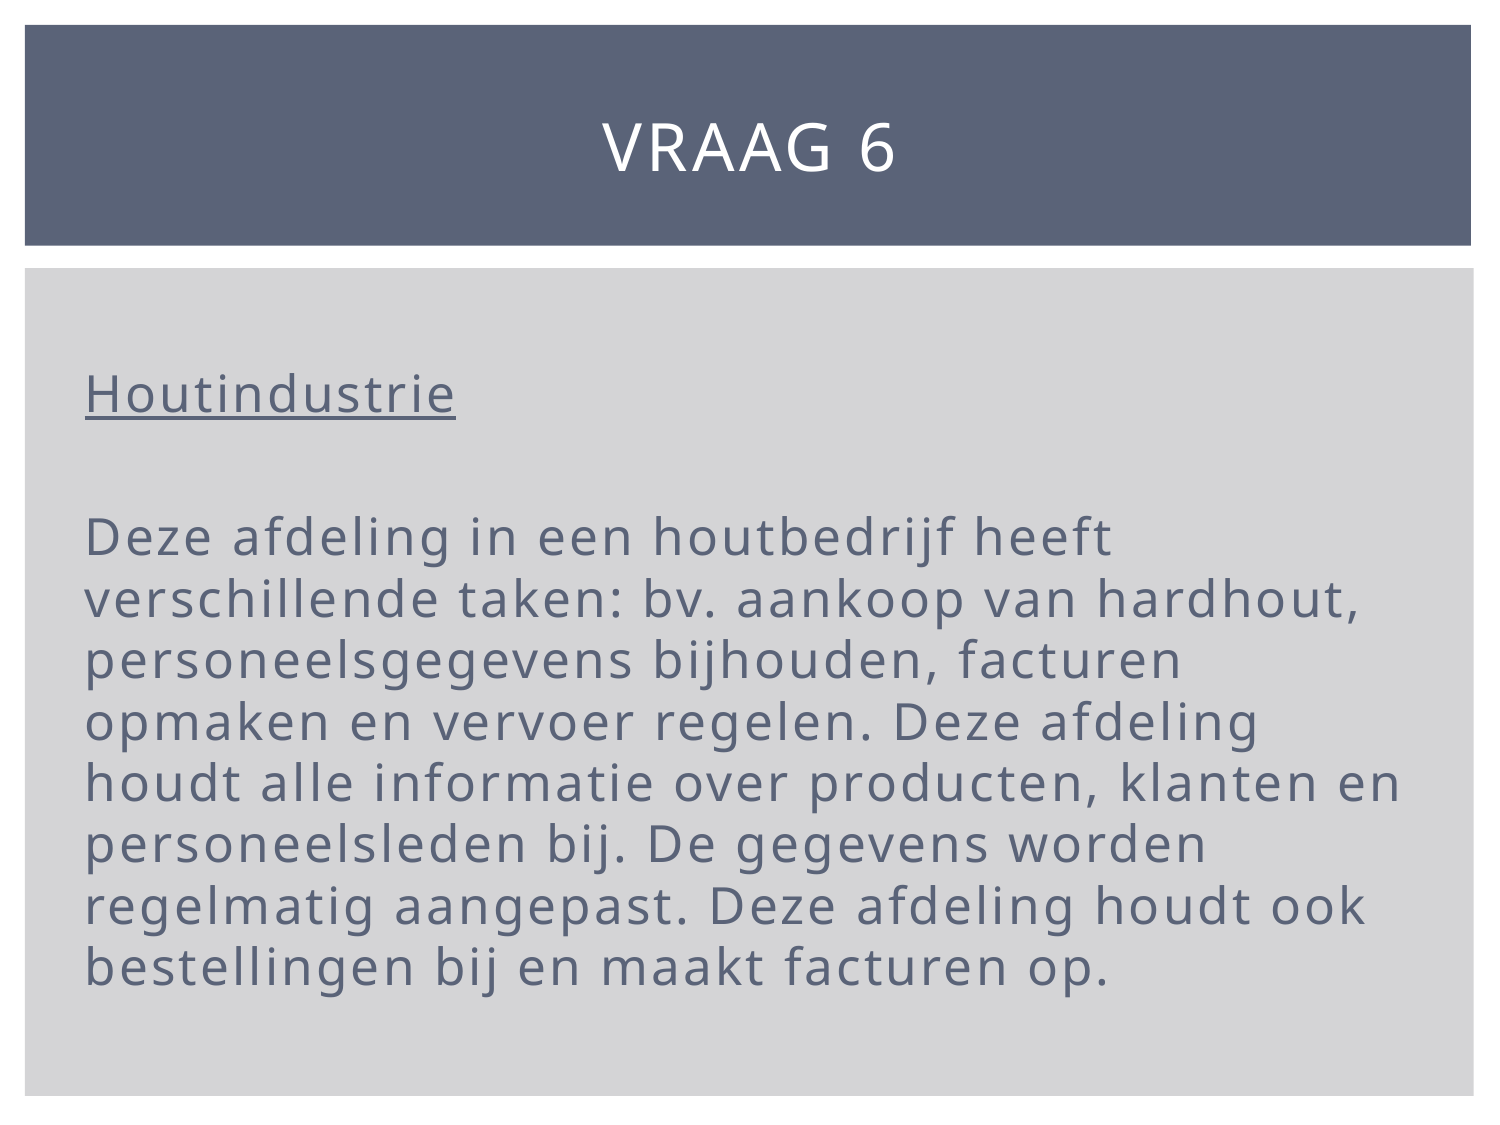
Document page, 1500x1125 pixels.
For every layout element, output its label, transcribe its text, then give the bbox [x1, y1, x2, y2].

title Vraag 6 [62, 58, 1438, 232]
list Houtindustrie Deze afdeling in een houtbedrijf heeft verschillende taken: bv. aankoop van hardhout, personeelsgegevens bijhouden, facturen opmaken en vervoer regelen. Deze afdeling houdt alle informatie over producten, klanten en personeelsleden bij. De gegevens worden regelmatig aangepast. Deze afdeling houdt ook bestellingen bij en maakt facturen op. [62, 281, 1442, 1005]
